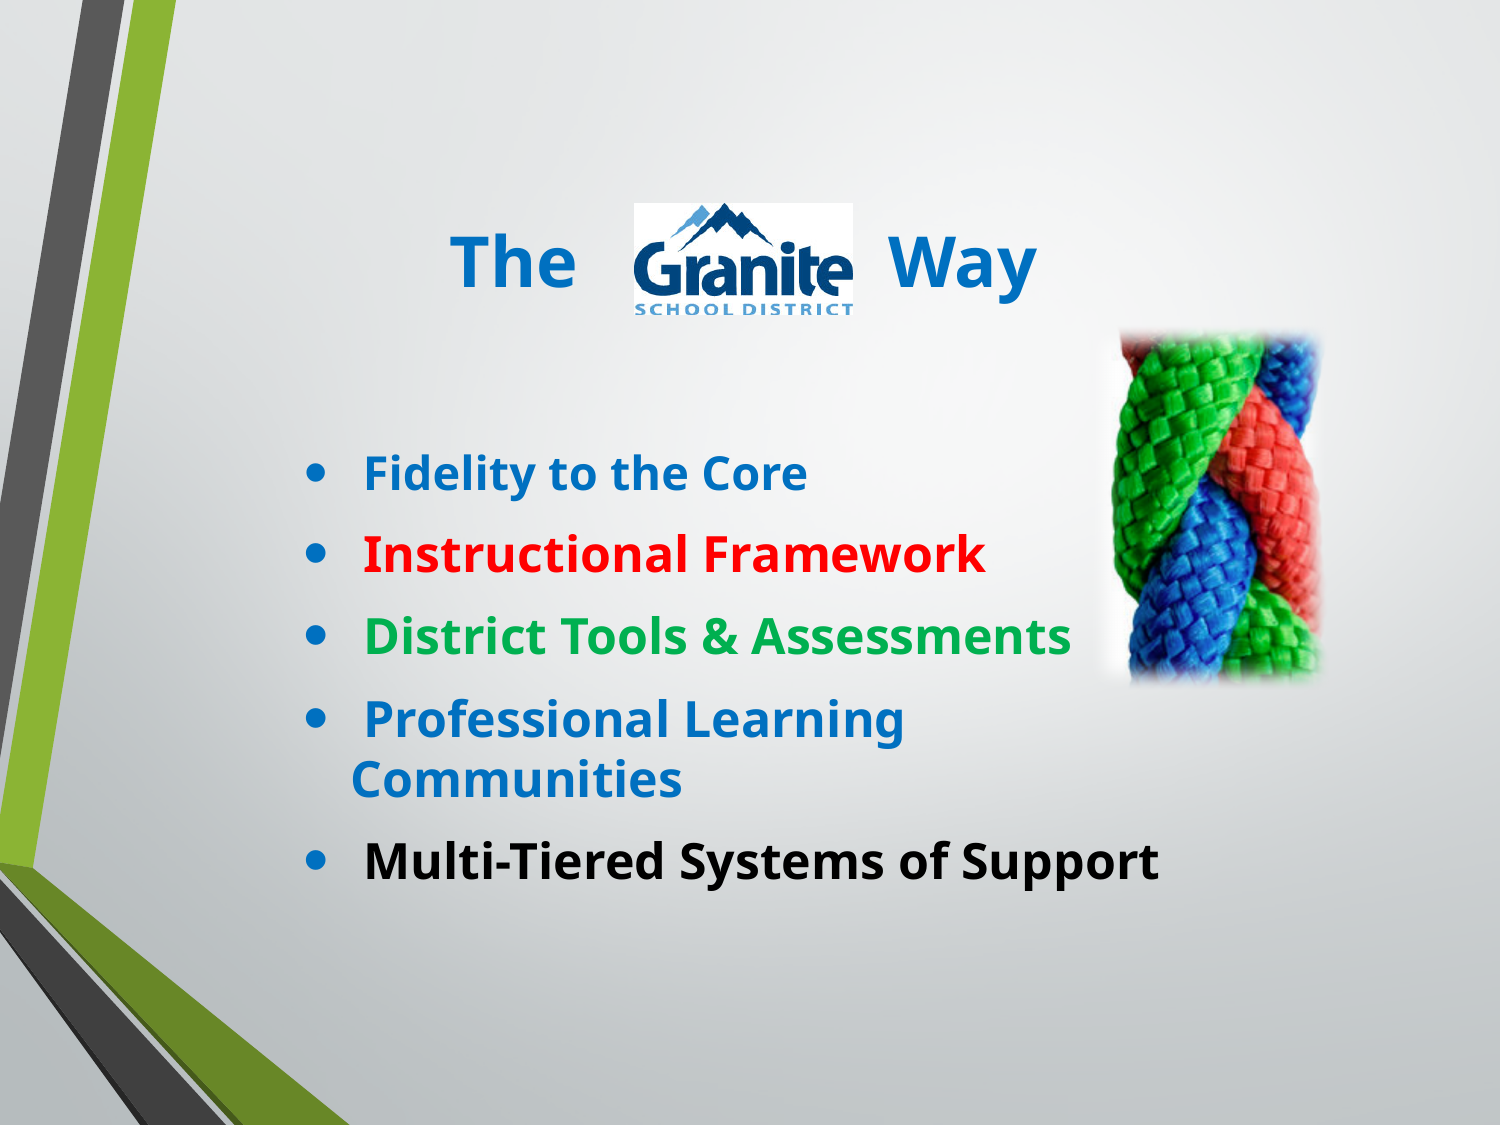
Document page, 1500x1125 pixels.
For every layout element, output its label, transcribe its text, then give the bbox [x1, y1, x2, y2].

title The Way [356, 198, 1150, 321]
picture [633, 203, 854, 315]
list Fidelity to the Core Instructional Framework District Tools & Assessments Professional Learning Communities Multi-Tiered Systems of Support [288, 418, 1217, 914]
picture [1025, 353, 1393, 663]
